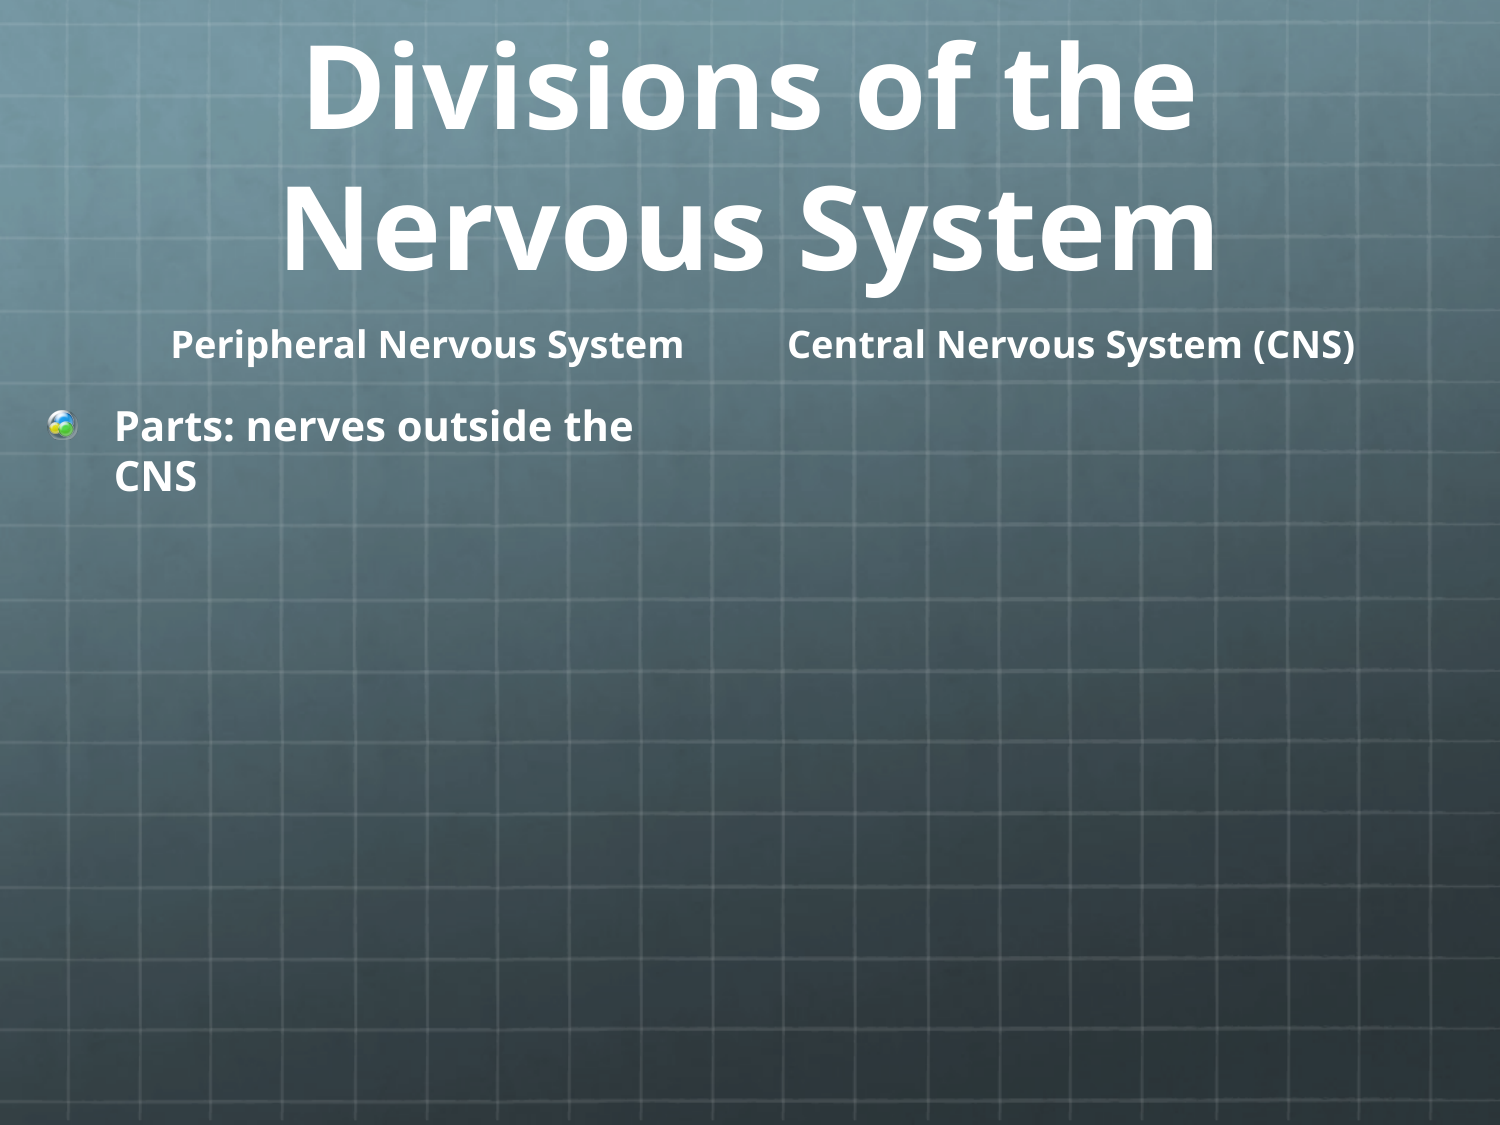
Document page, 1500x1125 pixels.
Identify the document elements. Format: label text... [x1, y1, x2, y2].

title Divisions of the Nervous System [127, 17, 1372, 289]
picture [0, 0, 1500, 1125]
list Central Nervous System (CNS) [771, 288, 1372, 374]
list Peripheral Nervous System [127, 288, 728, 374]
list Parts: nerves outside the CNS [32, 392, 728, 963]
